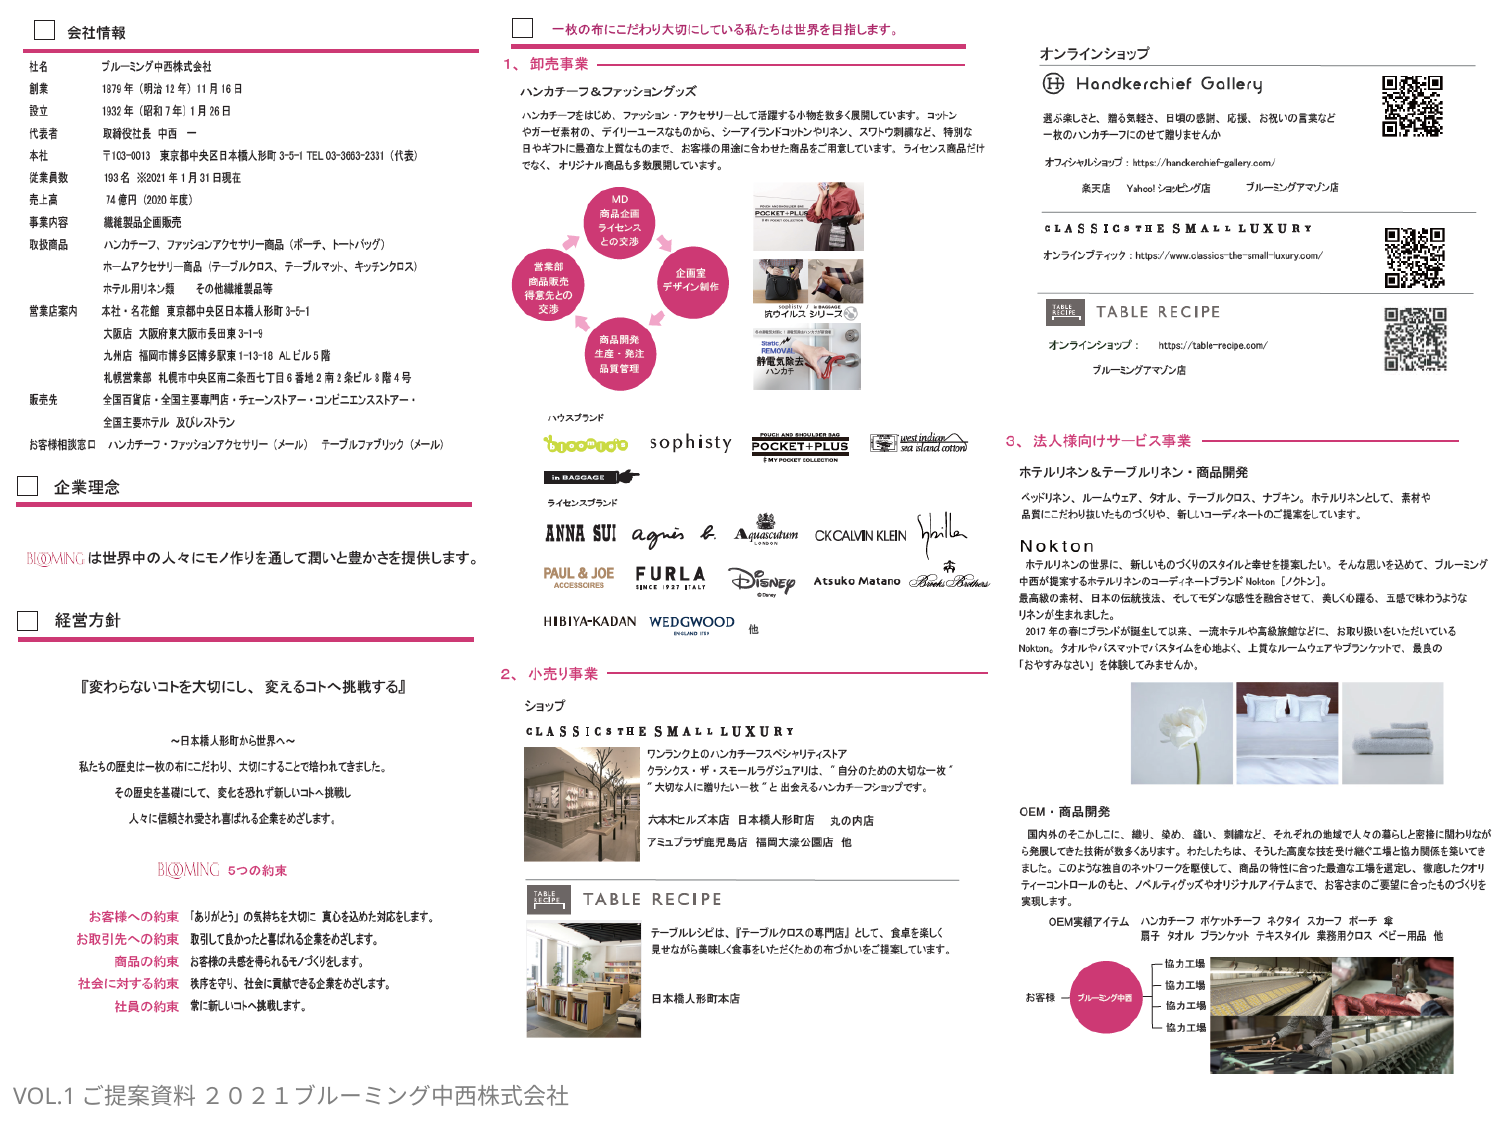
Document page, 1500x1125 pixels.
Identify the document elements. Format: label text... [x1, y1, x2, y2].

picture [499, 15, 994, 643]
picture [13, 474, 479, 571]
picture [1033, 38, 1477, 381]
picture [1001, 428, 1495, 1083]
text_box VOL.1ご提案資料 ２０２１ブルーミング中西株式会社 [0, 1074, 585, 1117]
picture [18, 15, 479, 456]
picture [497, 661, 990, 1043]
picture [13, 605, 475, 1021]
